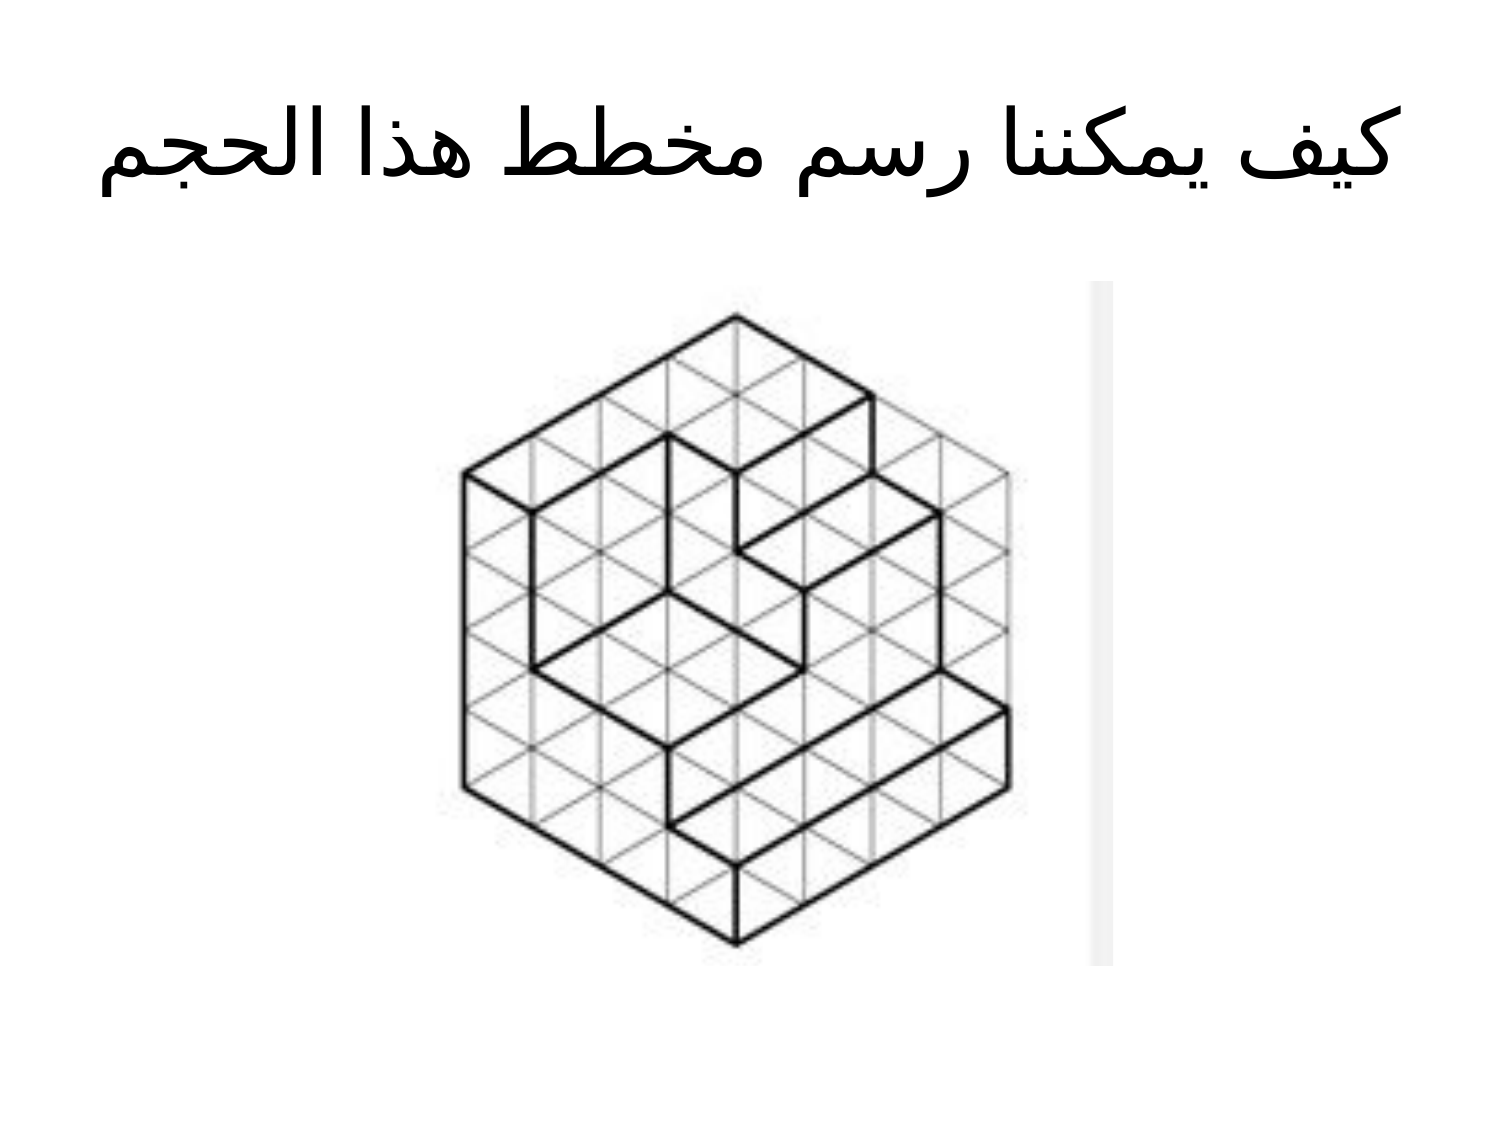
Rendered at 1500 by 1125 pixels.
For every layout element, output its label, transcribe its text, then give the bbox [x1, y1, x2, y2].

title كيف يمكننا رسم مخطط هذا الحجم [75, 45, 1425, 233]
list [409, 280, 1114, 967]
